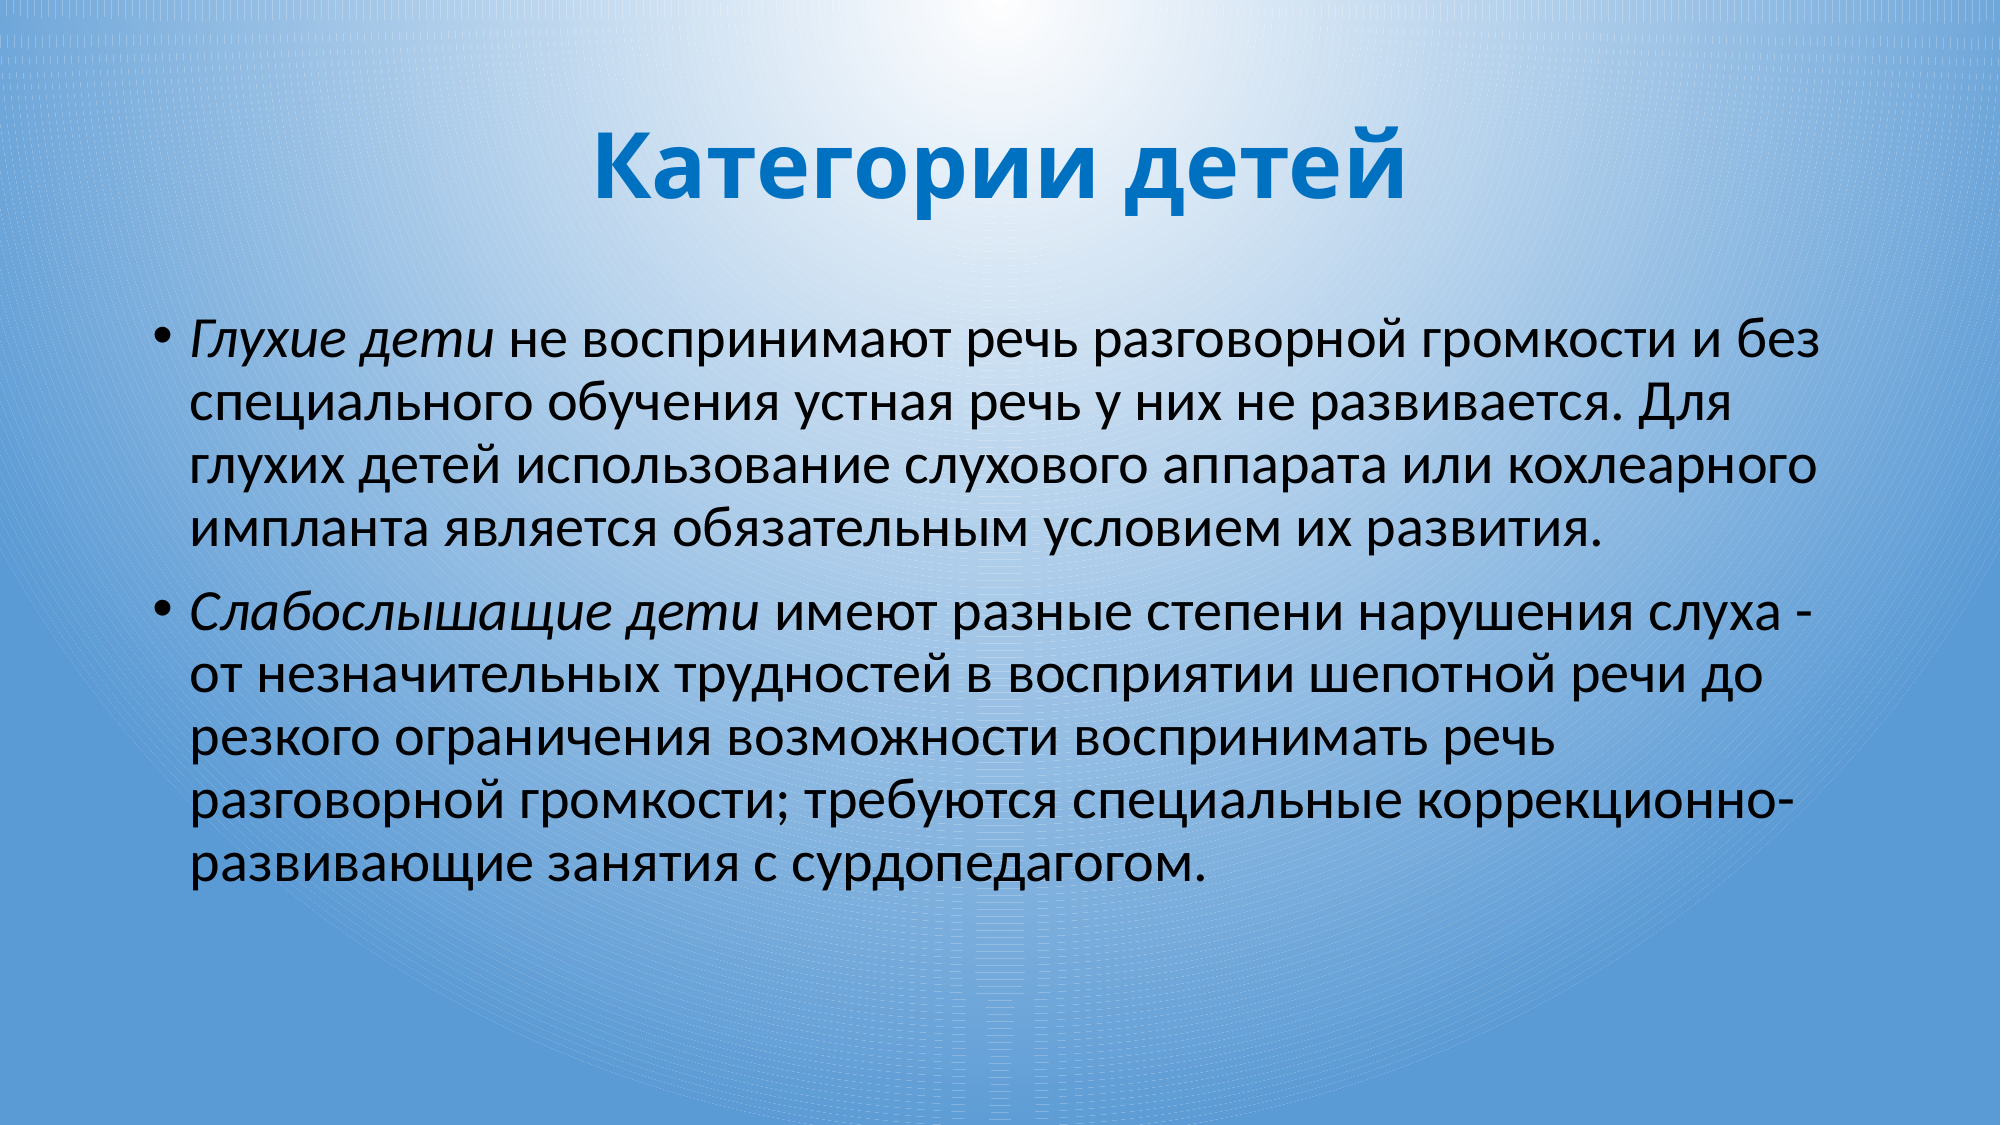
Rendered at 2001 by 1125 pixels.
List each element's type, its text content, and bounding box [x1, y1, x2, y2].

title Категории детей [137, 59, 1863, 278]
list Глухие дети не воспринимают речь разговорной громкости и без специального обучения устная речь у них не развивается. Для глухих детей использование слухового аппарата или кохлеарного импланта является обязательным условием их развития. Слабослышащие дети имеют разные степени нарушения слуха - от незначительных трудностей в восприятии шепотной речи до резкого ограничения возможности воспринимать речь разговорной громкости; требуются специальные коррекционно-развивающие занятия с сурдопедагогом. [137, 299, 1863, 1014]
